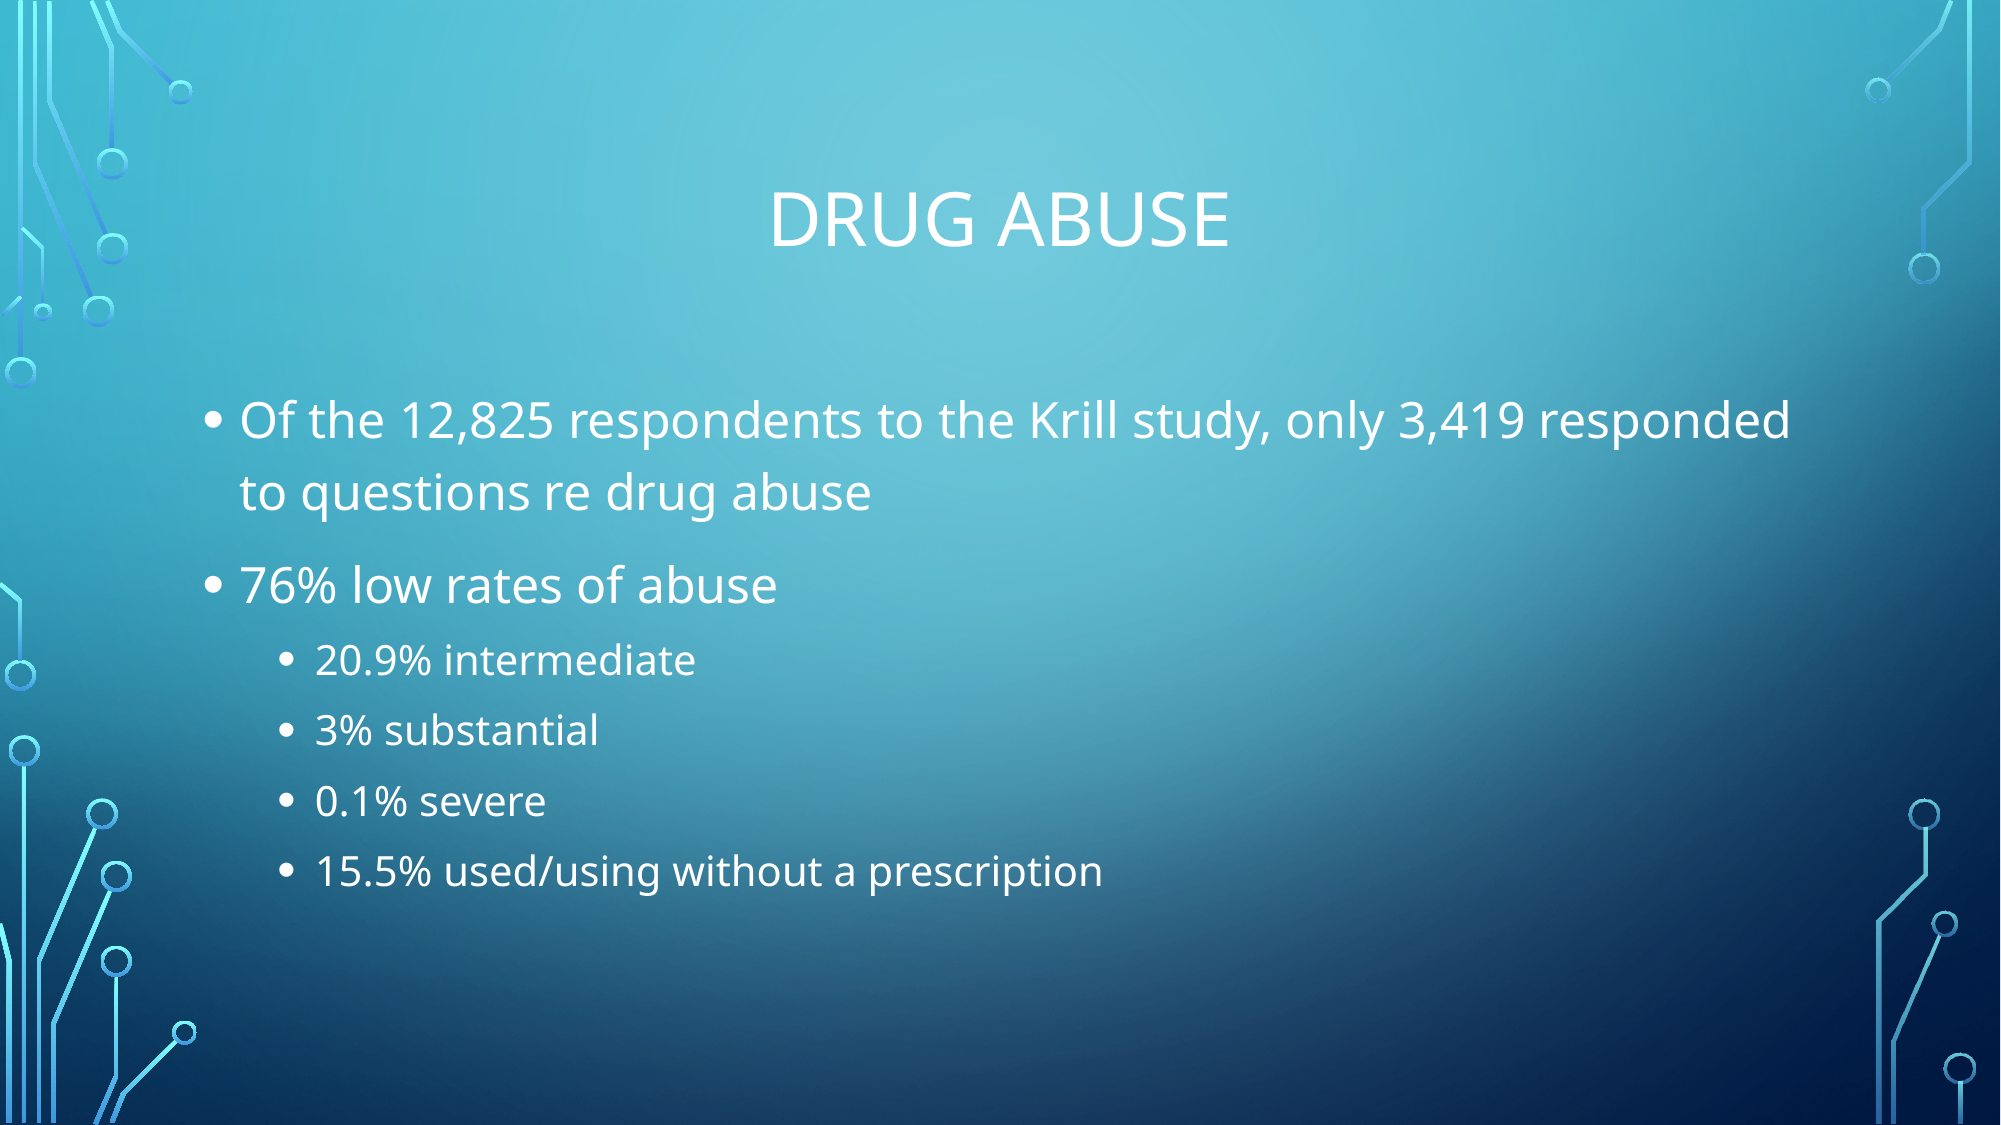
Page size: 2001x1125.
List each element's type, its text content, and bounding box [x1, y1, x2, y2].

title Drug Abuse [187, 101, 1813, 344]
list Of the 12,825 respondents to the Krill study, only 3,419 responded to questions re drug abuse 76% low rates of abuse 20.9% intermediate 3% substantial 0.1% severe 15.5% used/using without a prescription [187, 369, 1813, 950]
